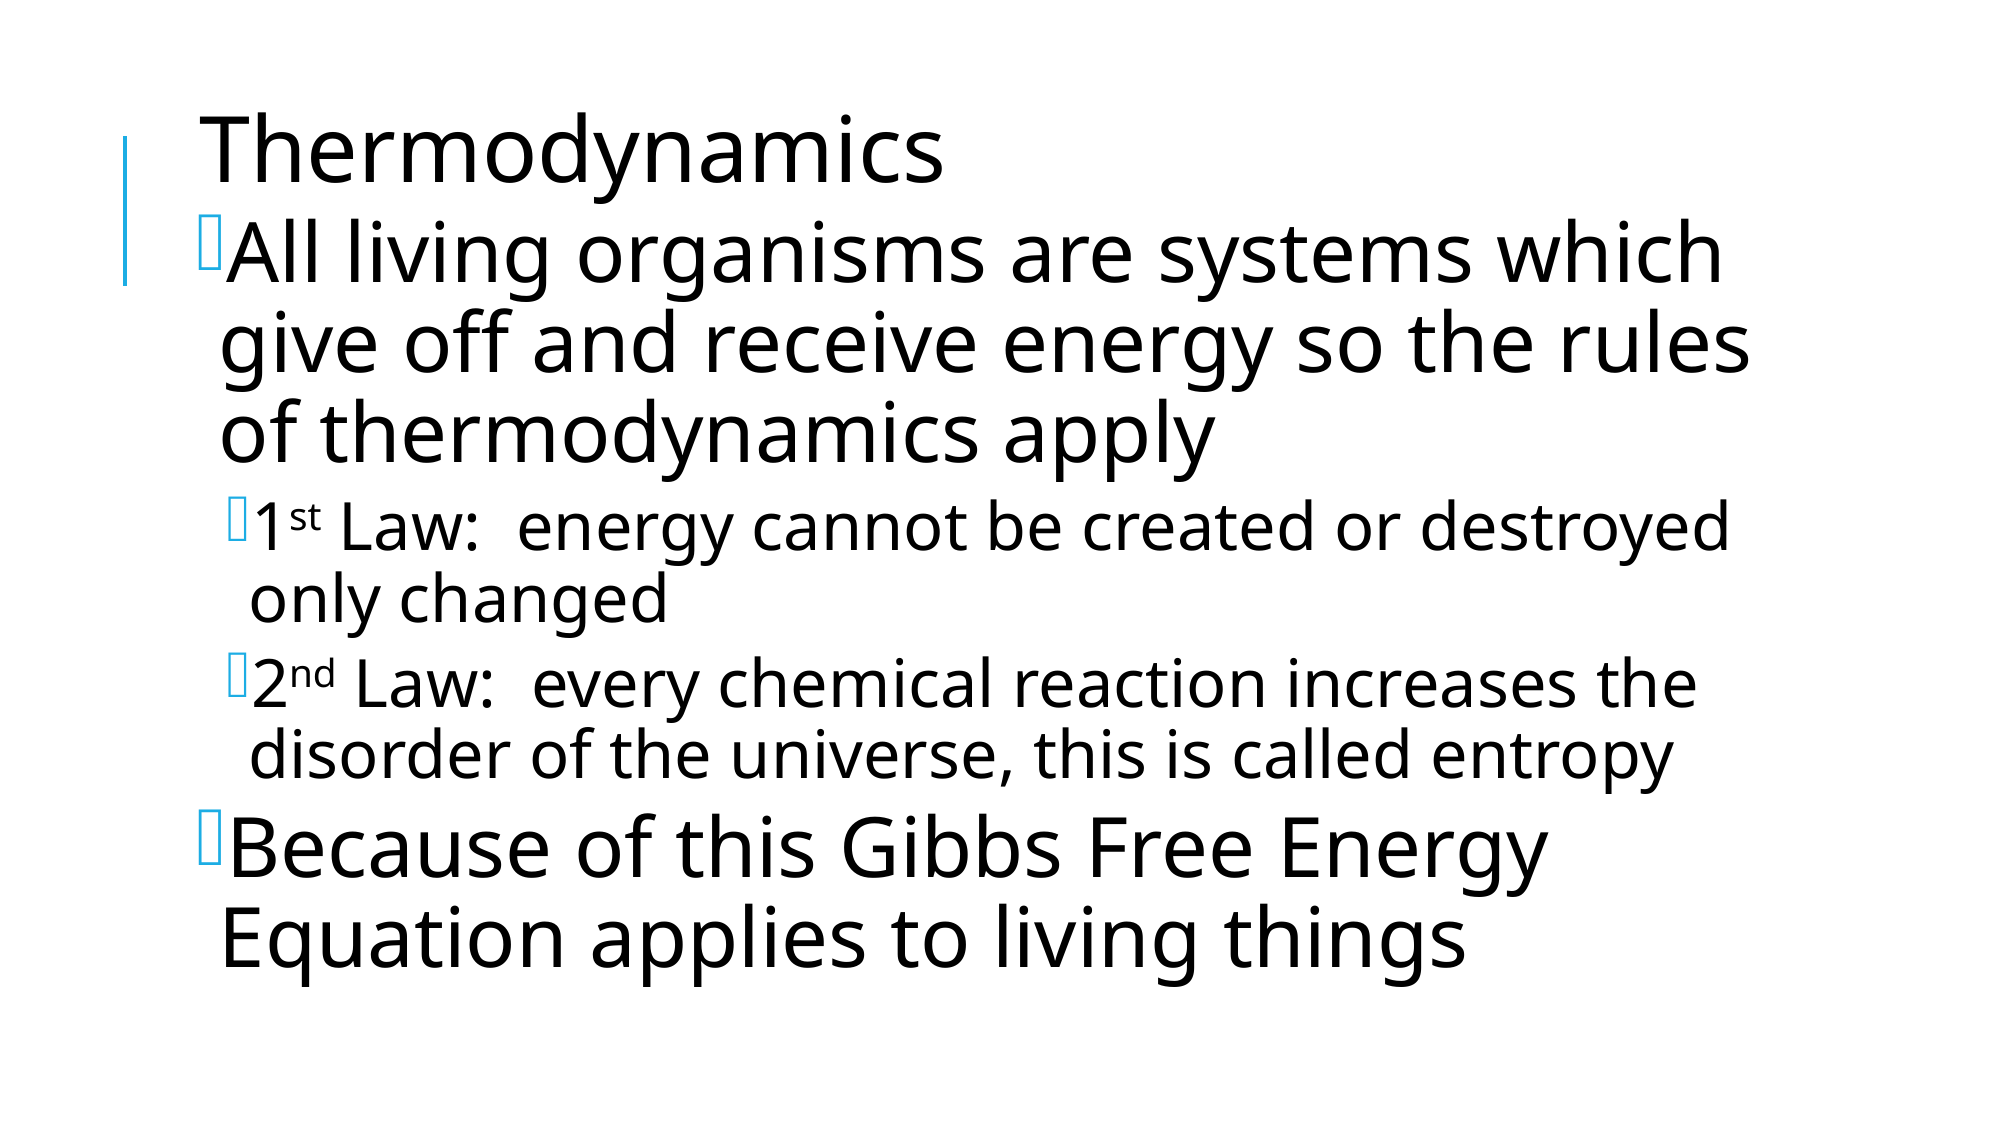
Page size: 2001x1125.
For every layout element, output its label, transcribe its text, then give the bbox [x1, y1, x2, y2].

list Thermodynamics All living organisms are systems which give off and receive energy so the rules of thermodynamics apply 1st Law: energy cannot be created or destroyed only changed 2nd Law: every chemical reaction increases the disorder of the universe, this is called entropy Because of this Gibbs Free Energy Equation applies to living things [168, 96, 1763, 756]
